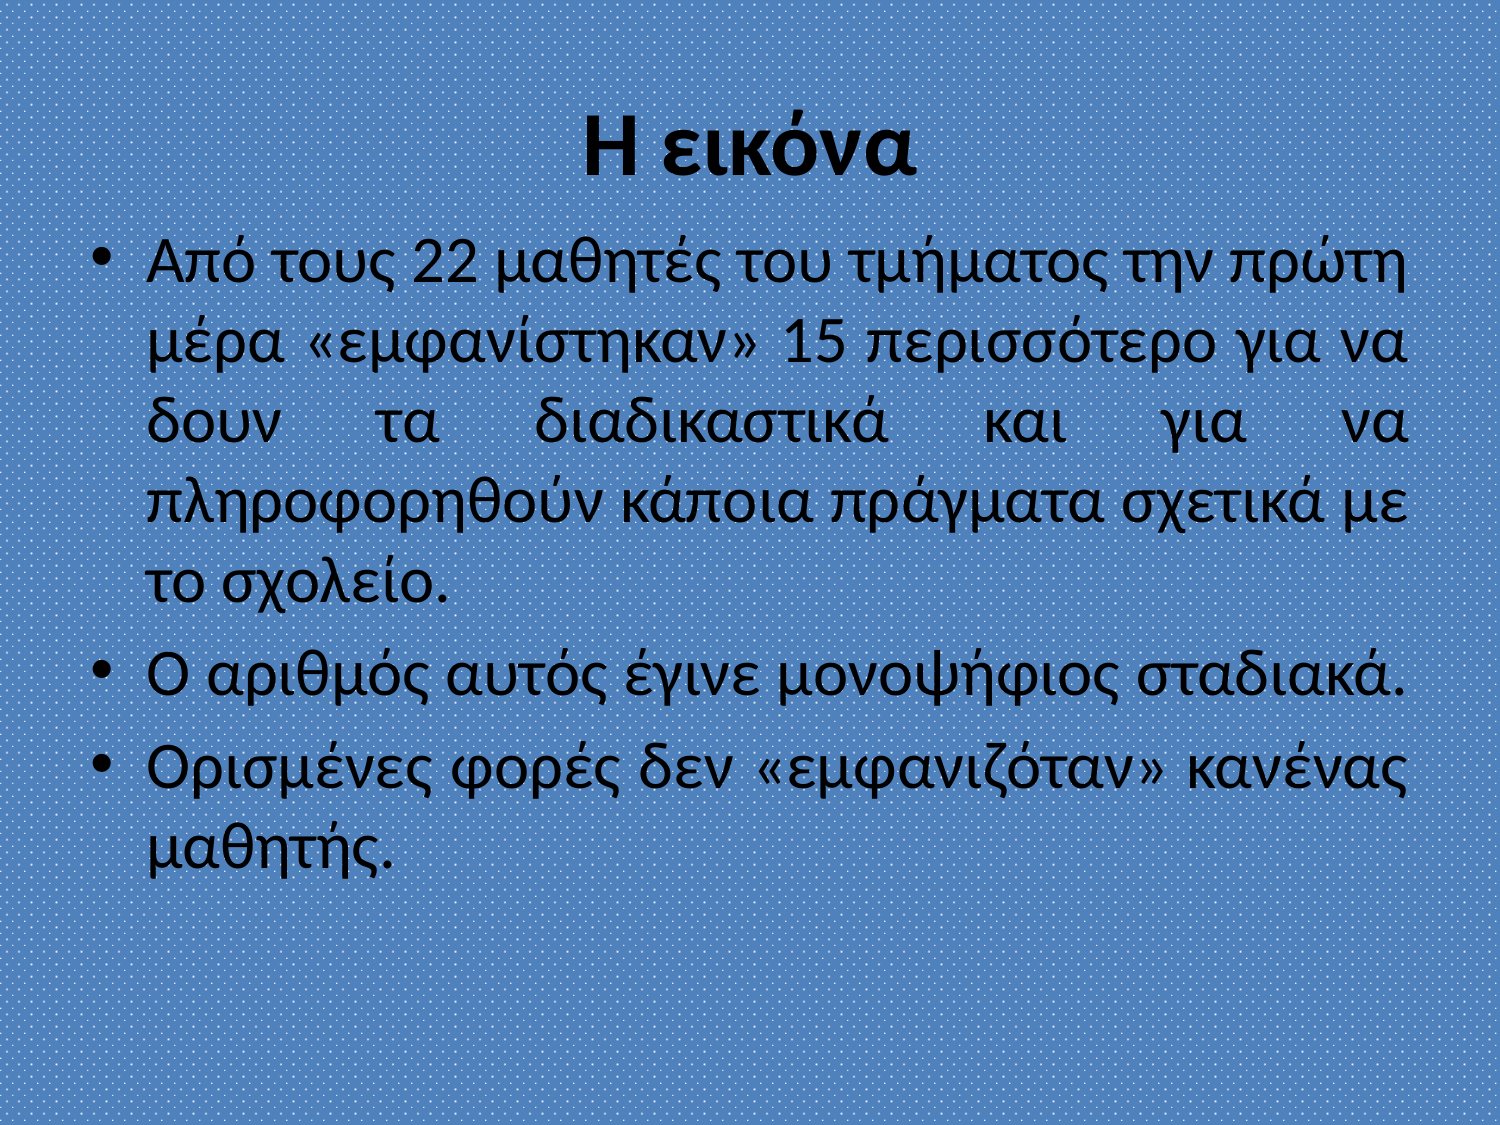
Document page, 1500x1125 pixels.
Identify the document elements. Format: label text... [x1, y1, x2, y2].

picture [0, 0, 1500, 1125]
list Από τους 22 μαθητές του τμήματος την πρώτη μέρα «εμφανίστηκαν» 15 περισσότερο για να δουν τα διαδικαστικά και για να πληροφορηθούν κάποια πράγματα σχετικά με το σχολείο. Ο αριθμός αυτός έγινε μονοψήφιος σταδιακά. Ορισμένες φορές δεν «εμφανιζόταν» κανένας μαθητής. [75, 208, 1425, 1005]
title Η εικόνα [75, 45, 1425, 208]
